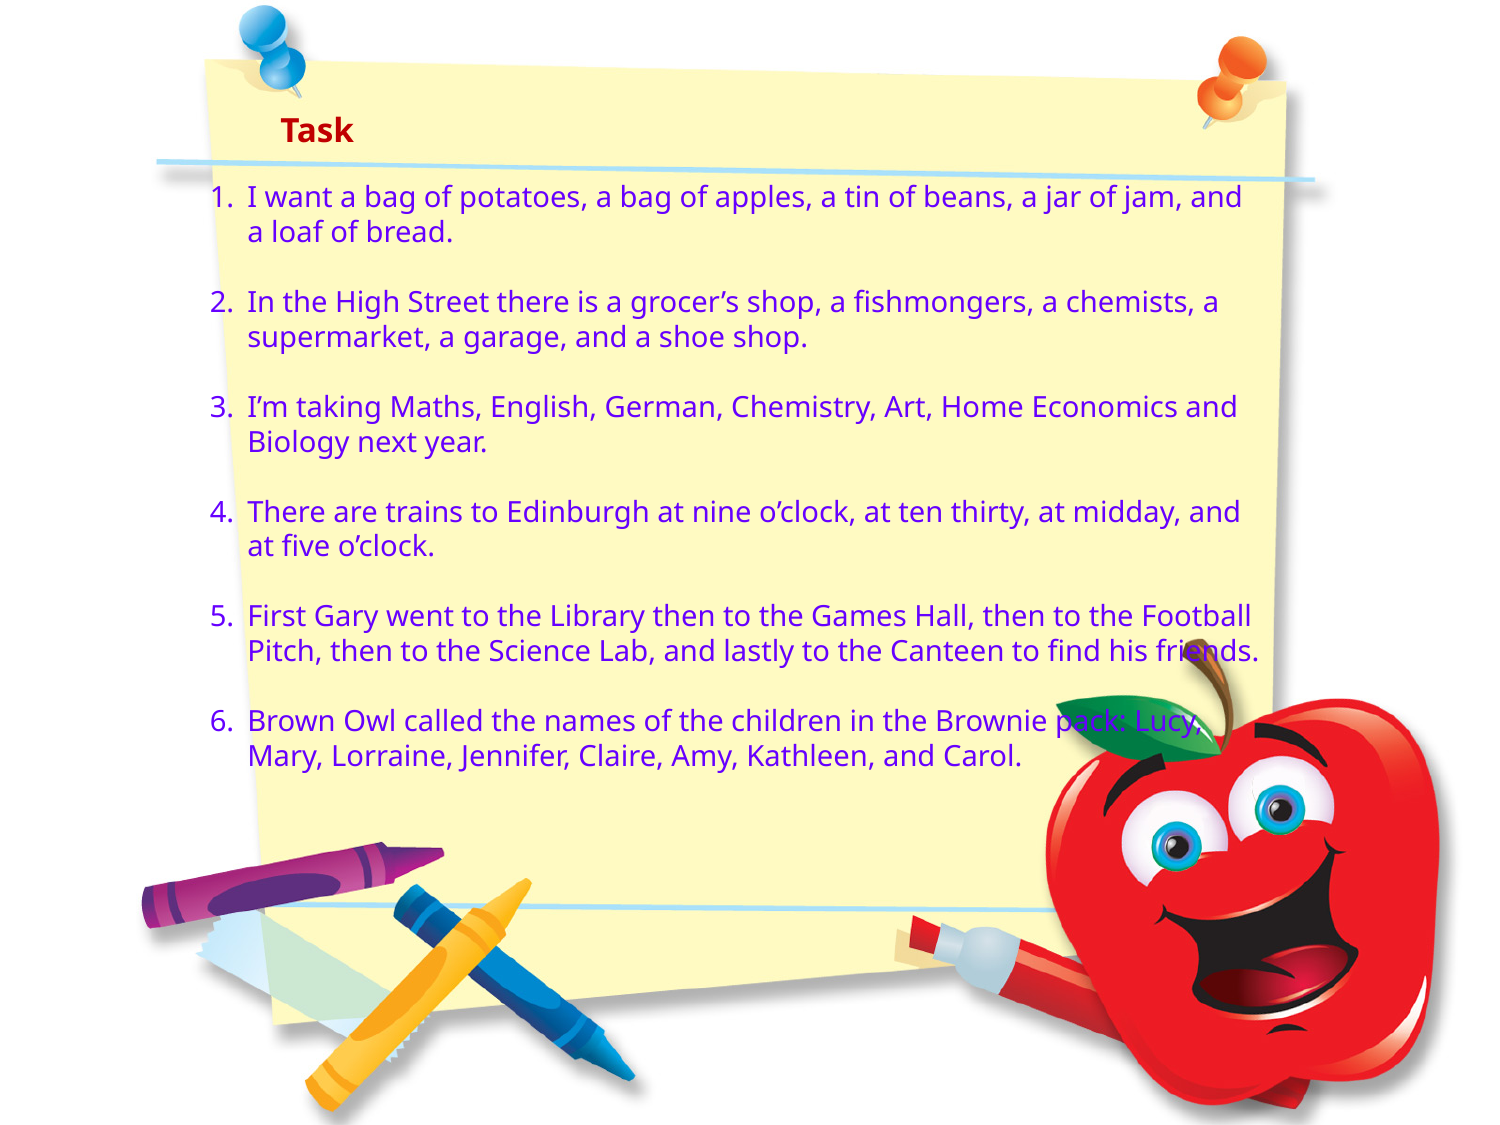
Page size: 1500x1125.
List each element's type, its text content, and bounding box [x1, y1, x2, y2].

text_box I want a bag of potatoes, a bag of apples, a tin of beans, a jar of jam, and a loaf of bread. In the High Street there is a grocer’s shop, a fishmongers, a chemists, a supermarket, a garage, and a shoe shop. I’m taking Maths, English, German, Chemistry, Art, Home Economics and Biology next year. There are trains to Edinburgh at nine o’clock, at ten thirty, at midday, and at five o’clock. First Gary went to the Library then to the Games Hall, then to the Football Pitch, then to the Science Lab, and lastly to the Canteen to find his friends. Brown Owl called the names of the children in the Brownie pack: Lucy, Mary, Lorraine, Jennifer, Claire, Amy, Kathleen, and Carol. [194, 170, 1282, 780]
picture [0, 0, 1500, 1125]
text_box Task [265, 101, 1152, 297]
